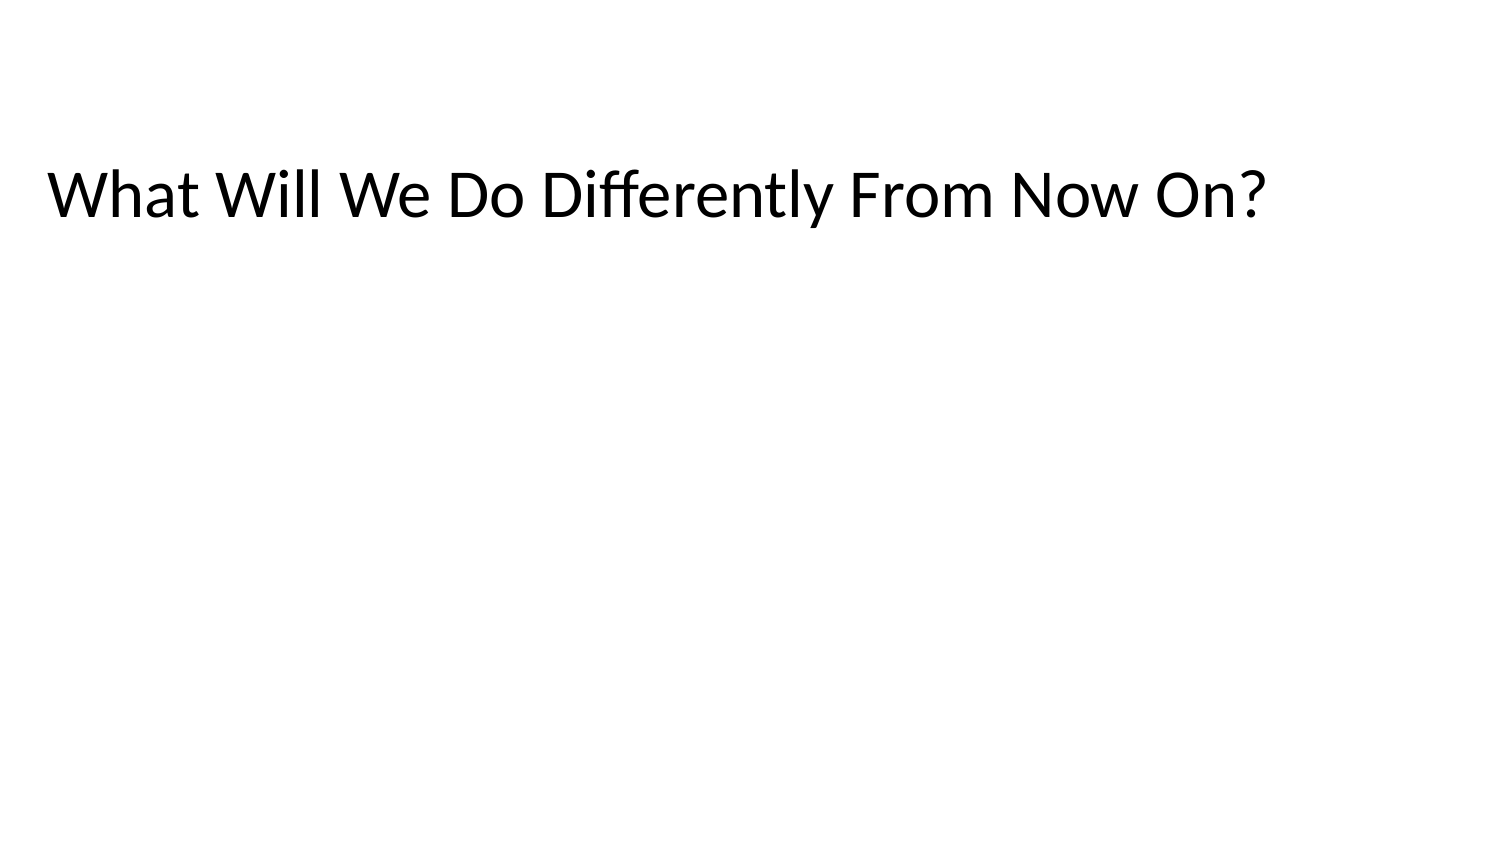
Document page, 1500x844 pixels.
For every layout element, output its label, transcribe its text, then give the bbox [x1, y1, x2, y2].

title What Will We Do Differently From Now On? [36, 113, 1331, 277]
